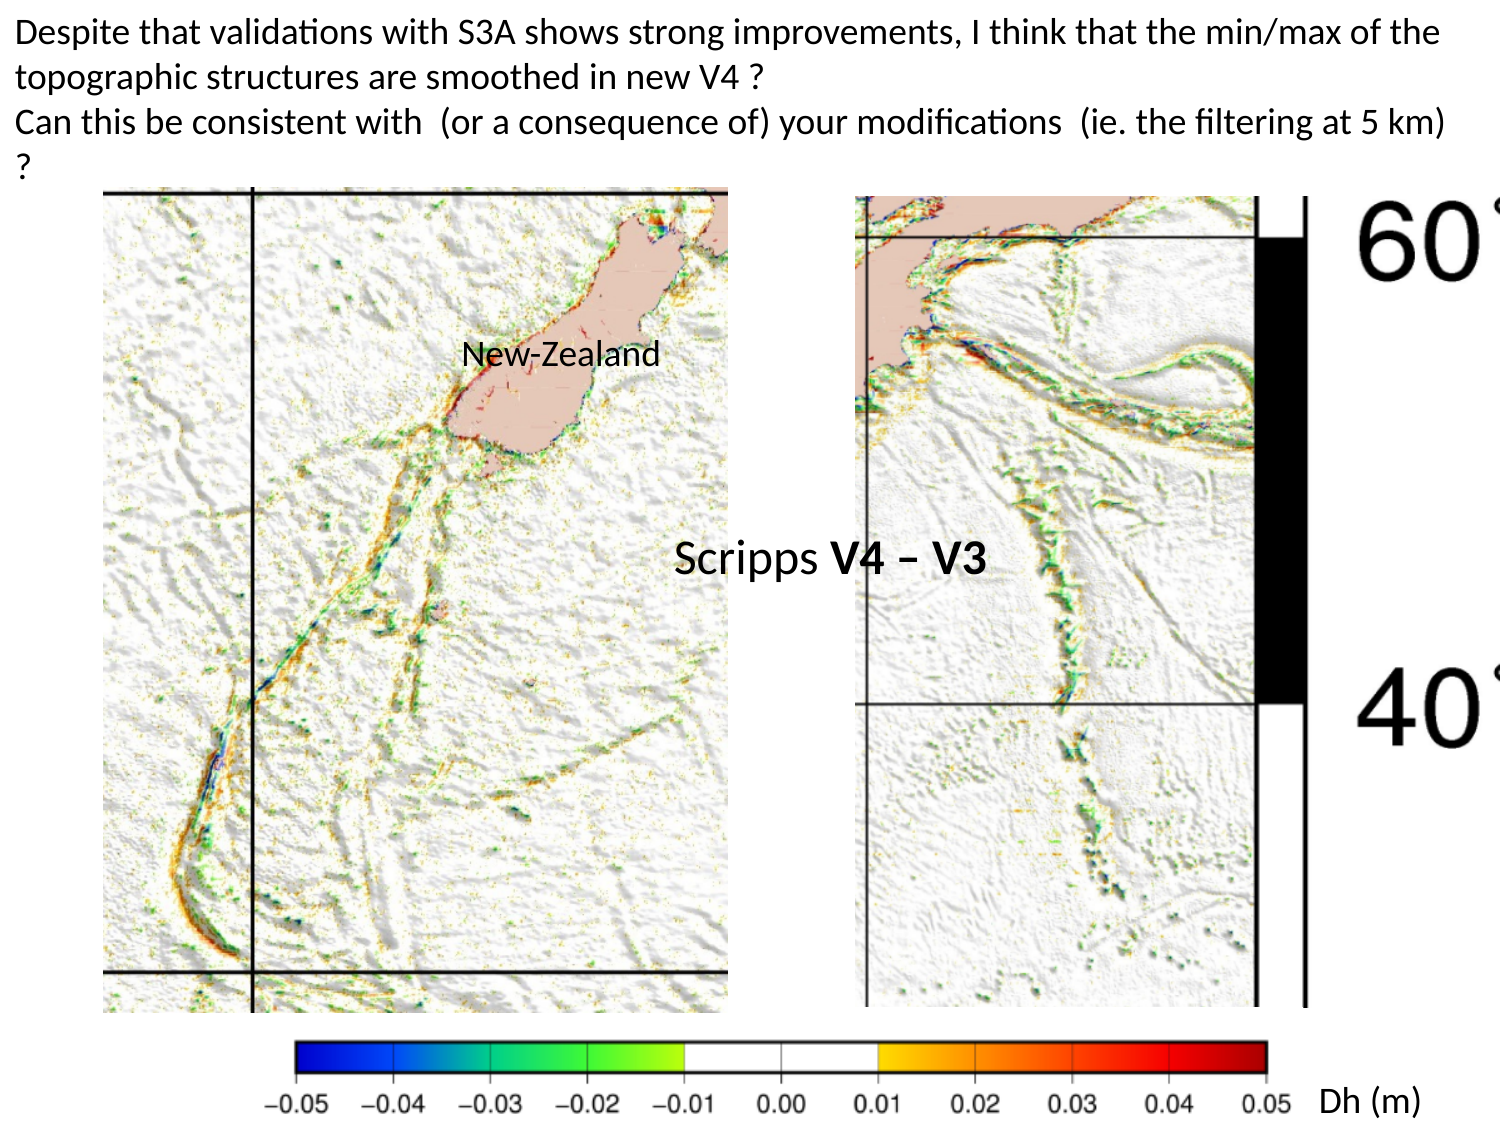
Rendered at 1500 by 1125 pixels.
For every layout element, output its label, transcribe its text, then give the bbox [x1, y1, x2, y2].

text_box Despite that validations with S3A shows strong improvements, I think that the min/max of the topographic structures are smoothed in new V4 ? Can this be consistent with (or a consequence of) your modifications (ie. the filtering at 5 km) ? [0, 0, 1463, 195]
picture [103, 187, 1500, 1125]
text_box Dh (m) [1308, 1068, 1438, 1125]
text_box Scripps V4 – V3 [734, 517, 849, 593]
